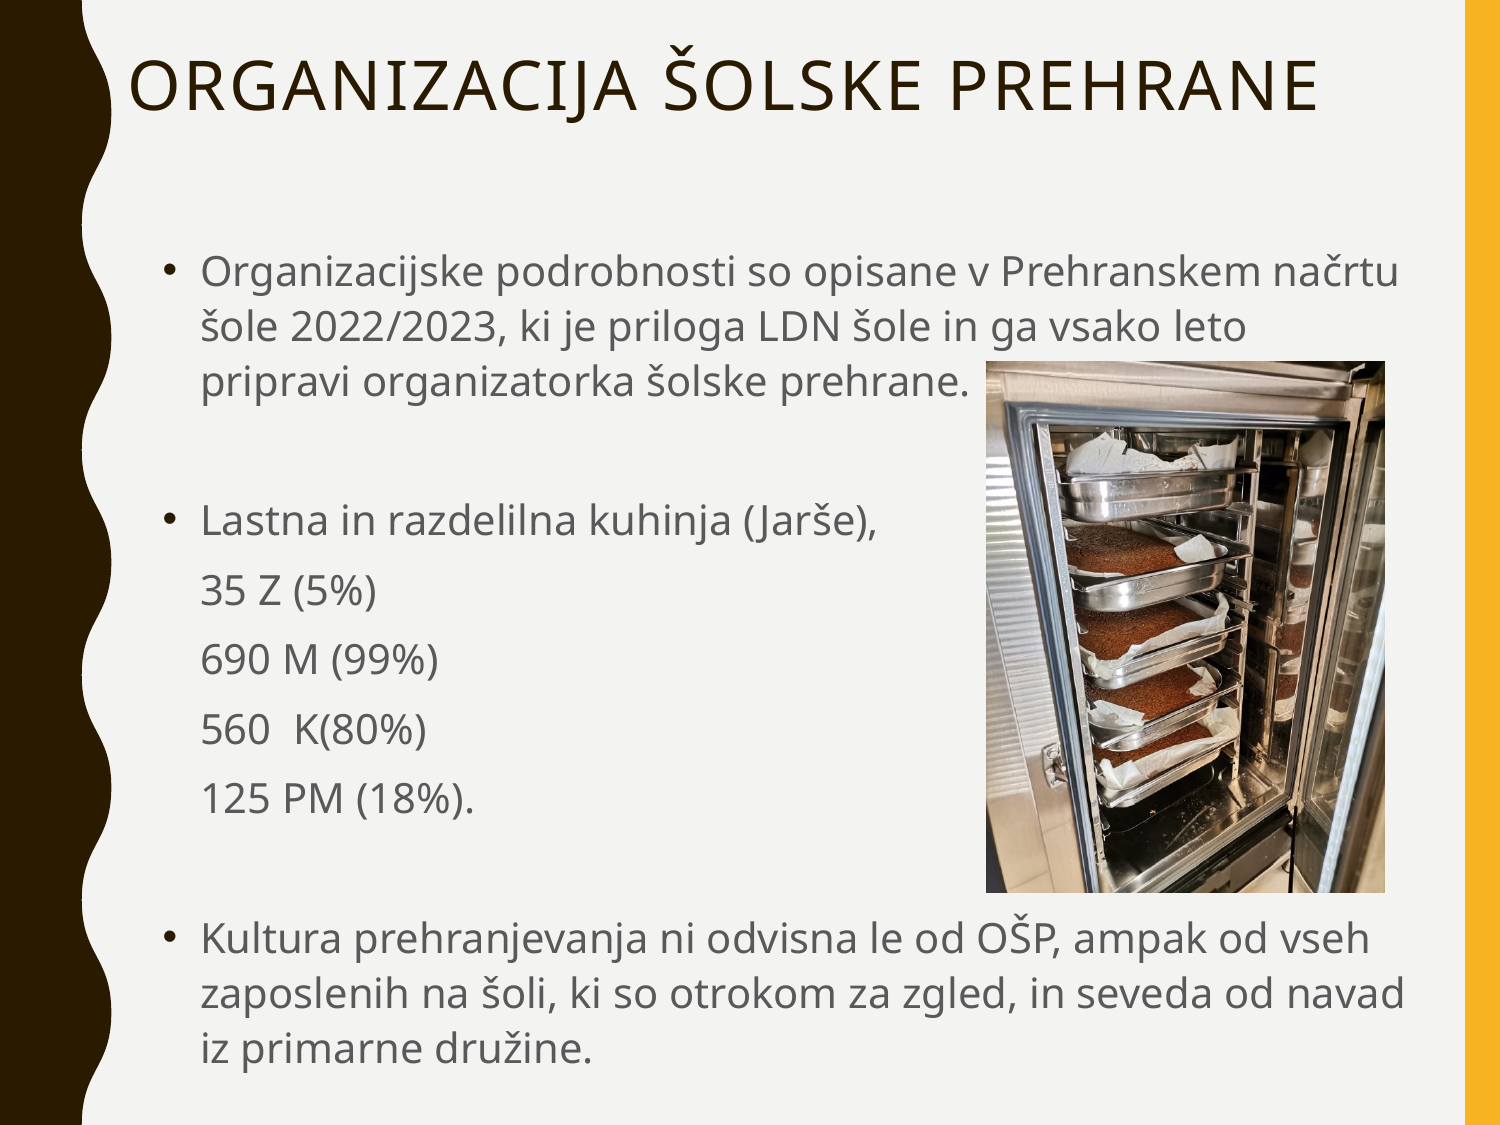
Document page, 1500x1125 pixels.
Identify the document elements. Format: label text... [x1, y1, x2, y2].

picture [986, 361, 1385, 893]
list Organizacijske podrobnosti so opisane v Prehranskem načrtu šole 2022/2023, ki je priloga LDN šole in ga vsako leto pripravi organizatorka šolske prehrane. Lastna in razdelilna kuhinja (Jarše), 35 Z (5%) 690 M (99%) 560 K(80%) 125 PM (18%). Kultura prehranjevanja ni odvisna le od OŠP, ampak od vseh zaposlenih na šoli, ki so otrokom za zgled, in seveda od navad iz primarne družine. [147, 231, 1425, 1094]
title Organizacija šolske prehrane [112, 43, 1425, 173]
